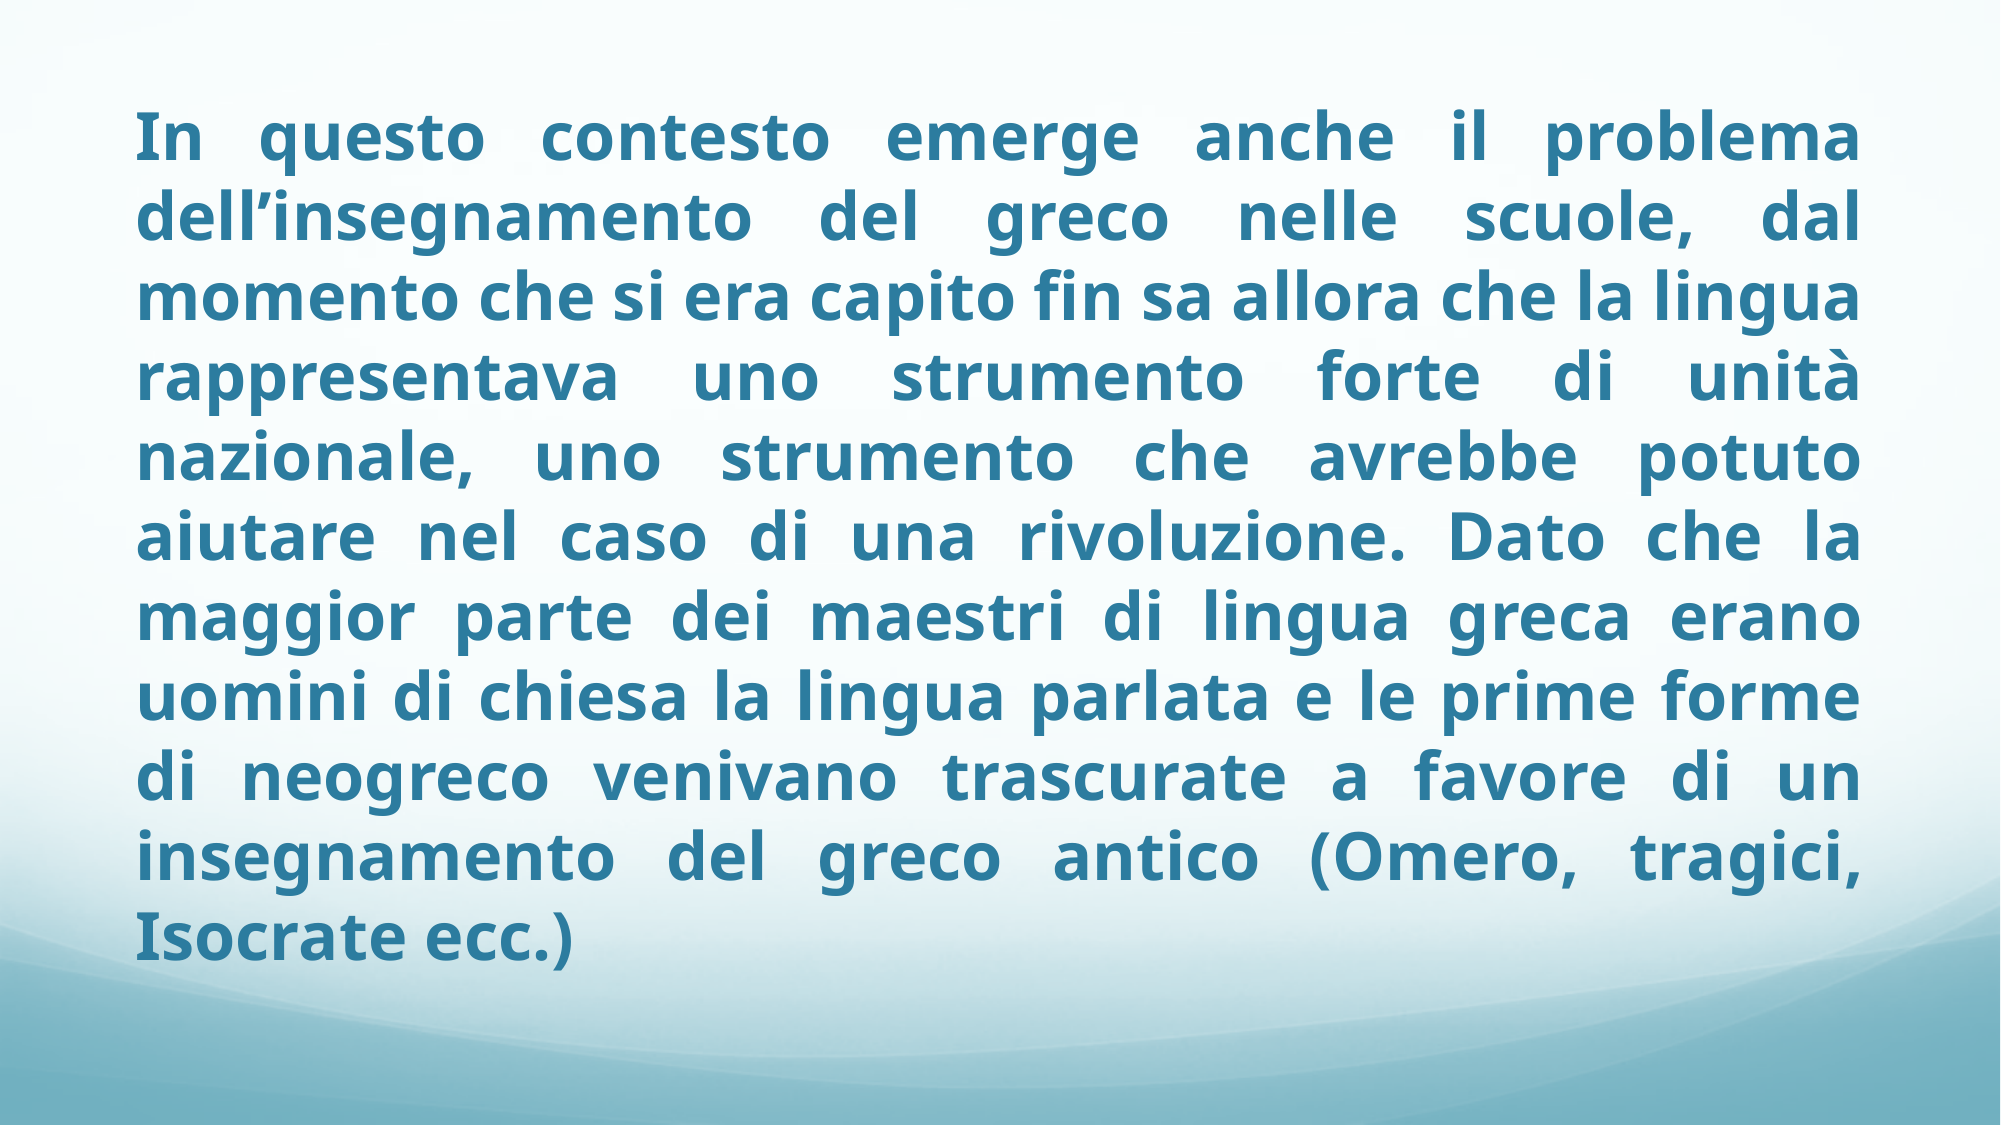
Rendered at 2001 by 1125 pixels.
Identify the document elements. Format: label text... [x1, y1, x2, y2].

title In questo contesto emerge anche il problema dell’insegnamento del greco nelle scuole, dal momento che si era capito fin sa allora che la lingua rappresentava uno strumento forte di unità nazionale, uno strumento che avrebbe potuto aiutare nel caso di una rivoluzione. Dato che la maggior parte dei maestri di lingua greca erano uomini di chiesa la lingua parlata e le prime forme di neogreco venivano trascurate a favore di un insegnamento del greco antico (Omero, tragici, Isocrate ecc.) [120, 17, 1880, 982]
